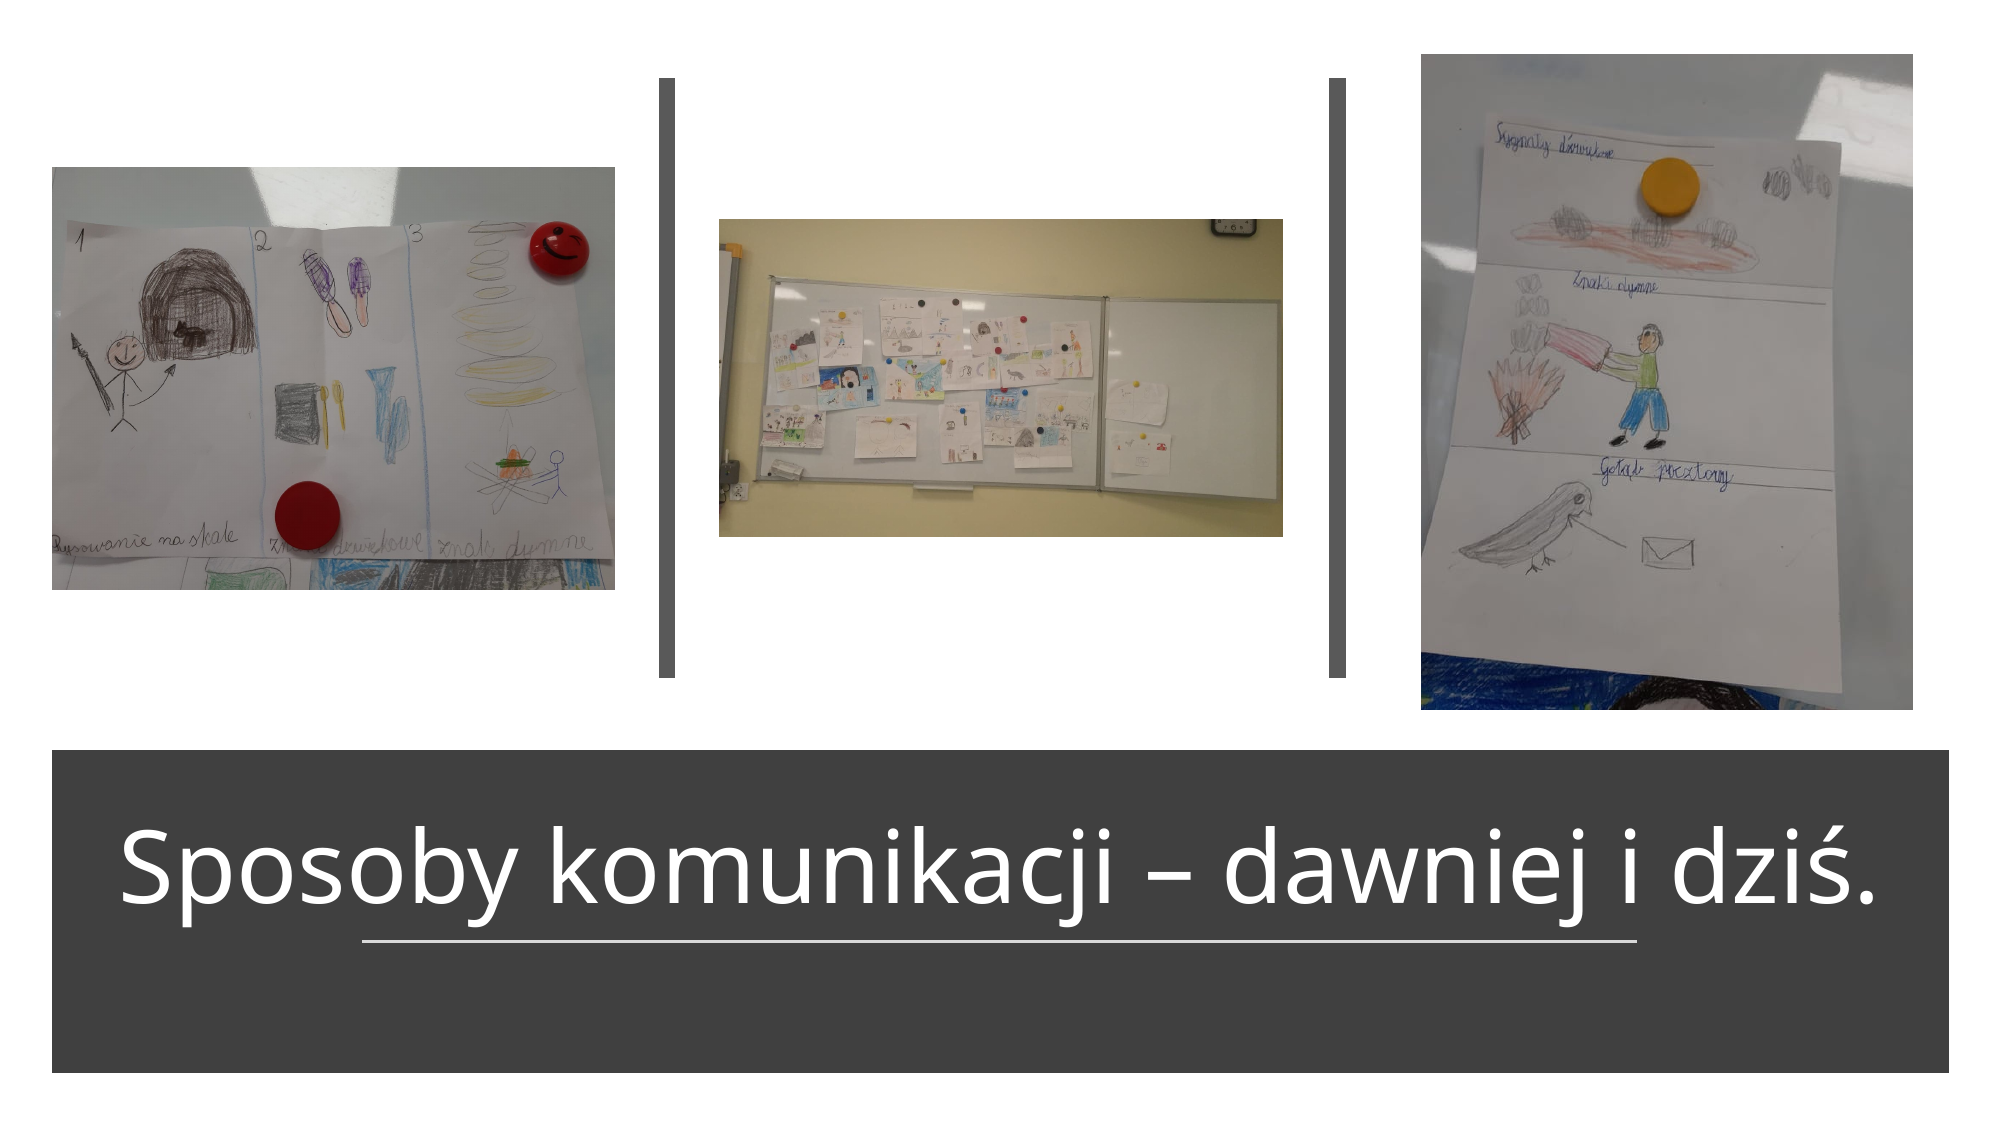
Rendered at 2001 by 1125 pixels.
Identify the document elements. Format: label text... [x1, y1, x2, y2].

picture [52, 167, 615, 590]
picture [1420, 54, 1913, 710]
text_box [61, 759, 1939, 1064]
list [719, 219, 1283, 537]
title Sposoby komunikacji – dawniej i dziś. [86, 780, 1914, 933]
